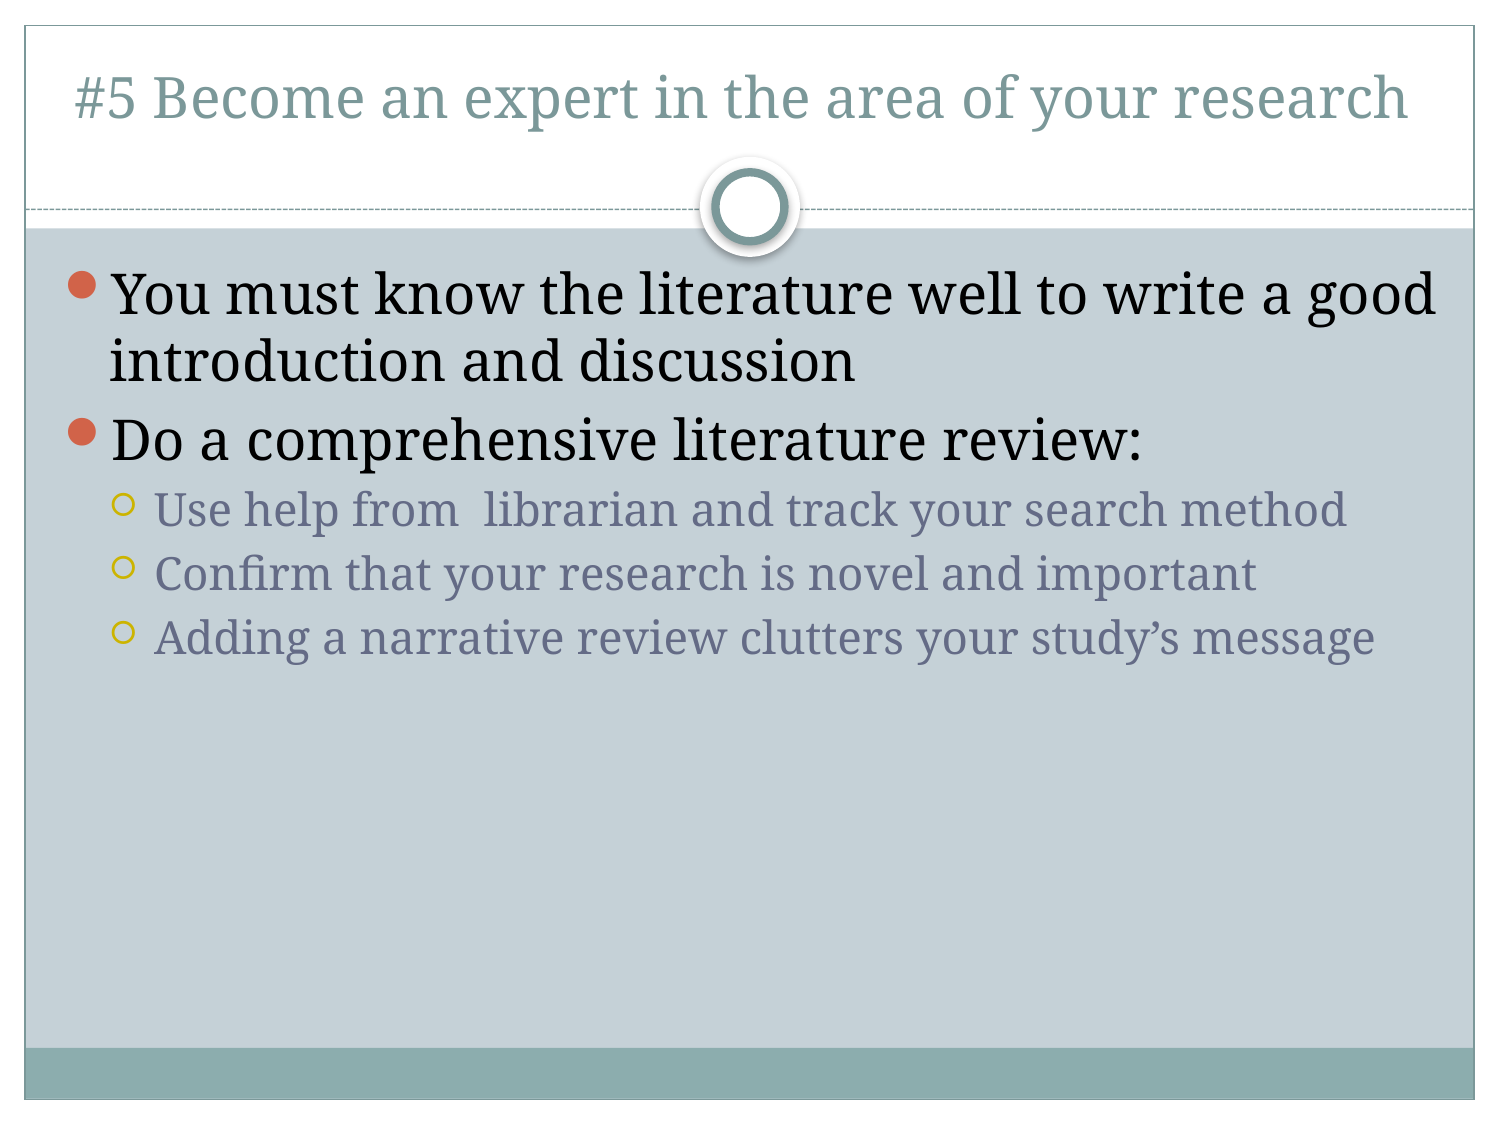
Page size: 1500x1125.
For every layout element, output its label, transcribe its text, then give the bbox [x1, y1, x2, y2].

list You must know the literature well to write a good introduction and discussion Do a comprehensive literature review: Use help from librarian and track your search method Confirm that your research is novel and important Adding a narrative review clutters your study’s message [49, 250, 1463, 1050]
title #5 Become an expert in the area of your research [49, 37, 1450, 138]
